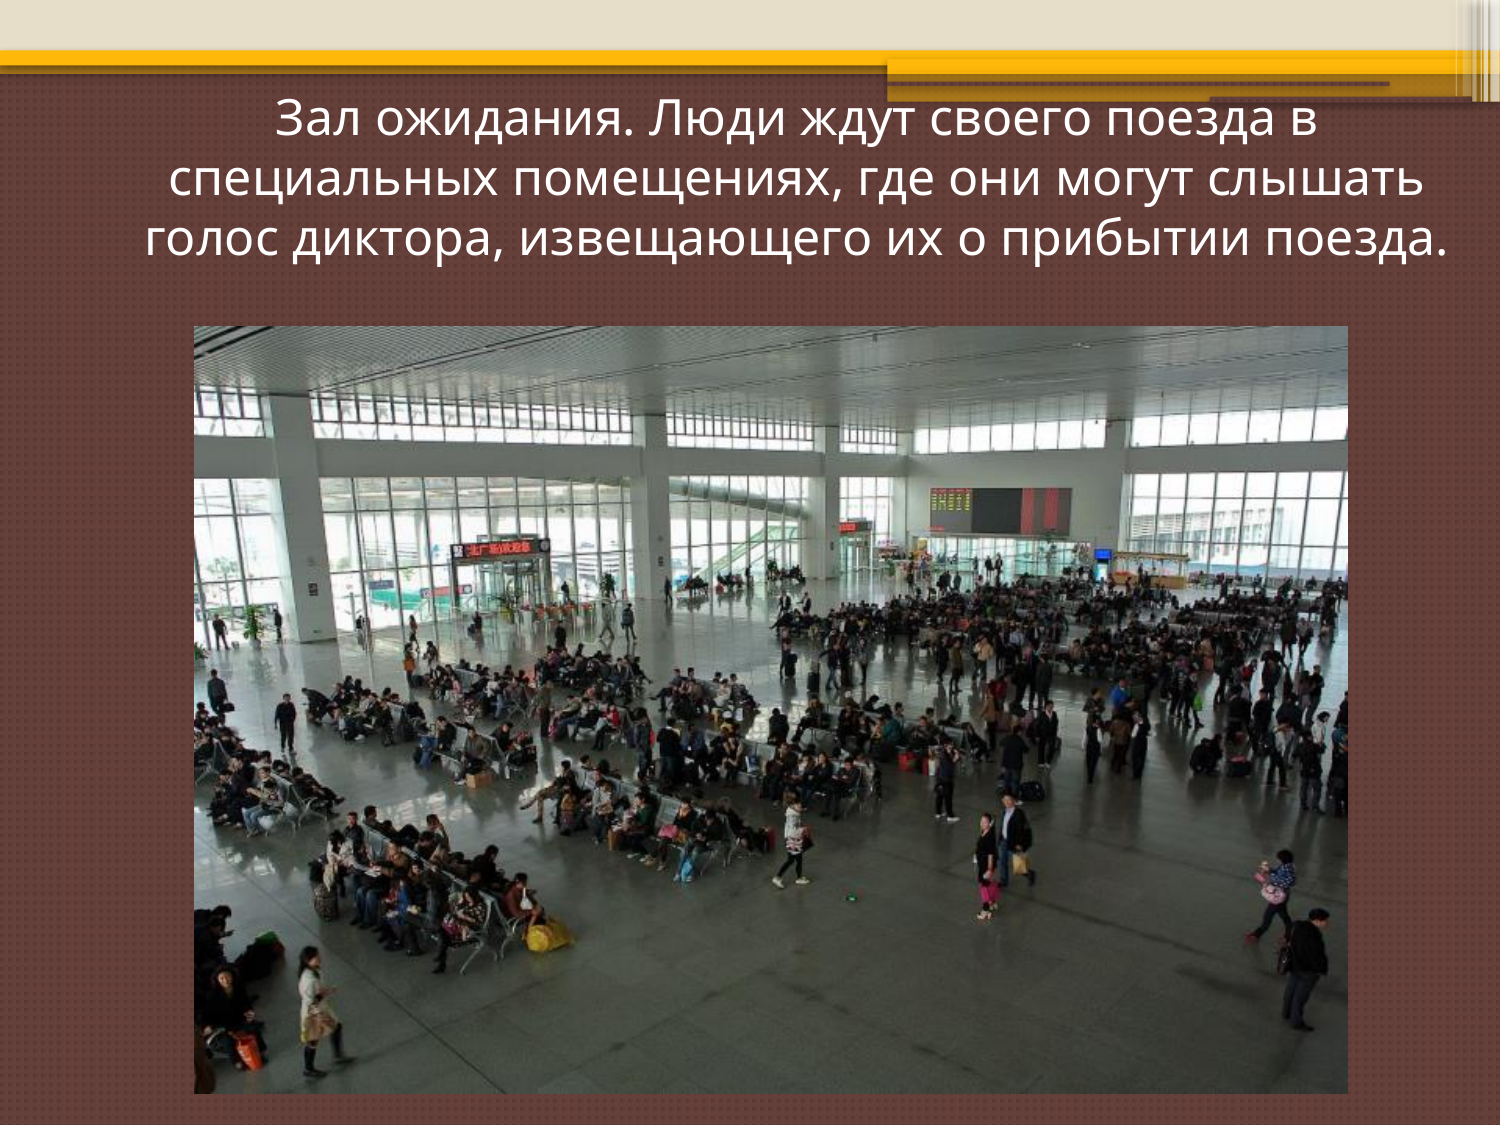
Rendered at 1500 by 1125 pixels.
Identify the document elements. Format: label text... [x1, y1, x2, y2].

picture [194, 326, 1348, 1095]
text_box Зал ожидания. Люди ждут своего поезда в специальных помещениях, где они могут слышать голос диктора, извещающего их о прибытии поезда. [123, 78, 1471, 273]
